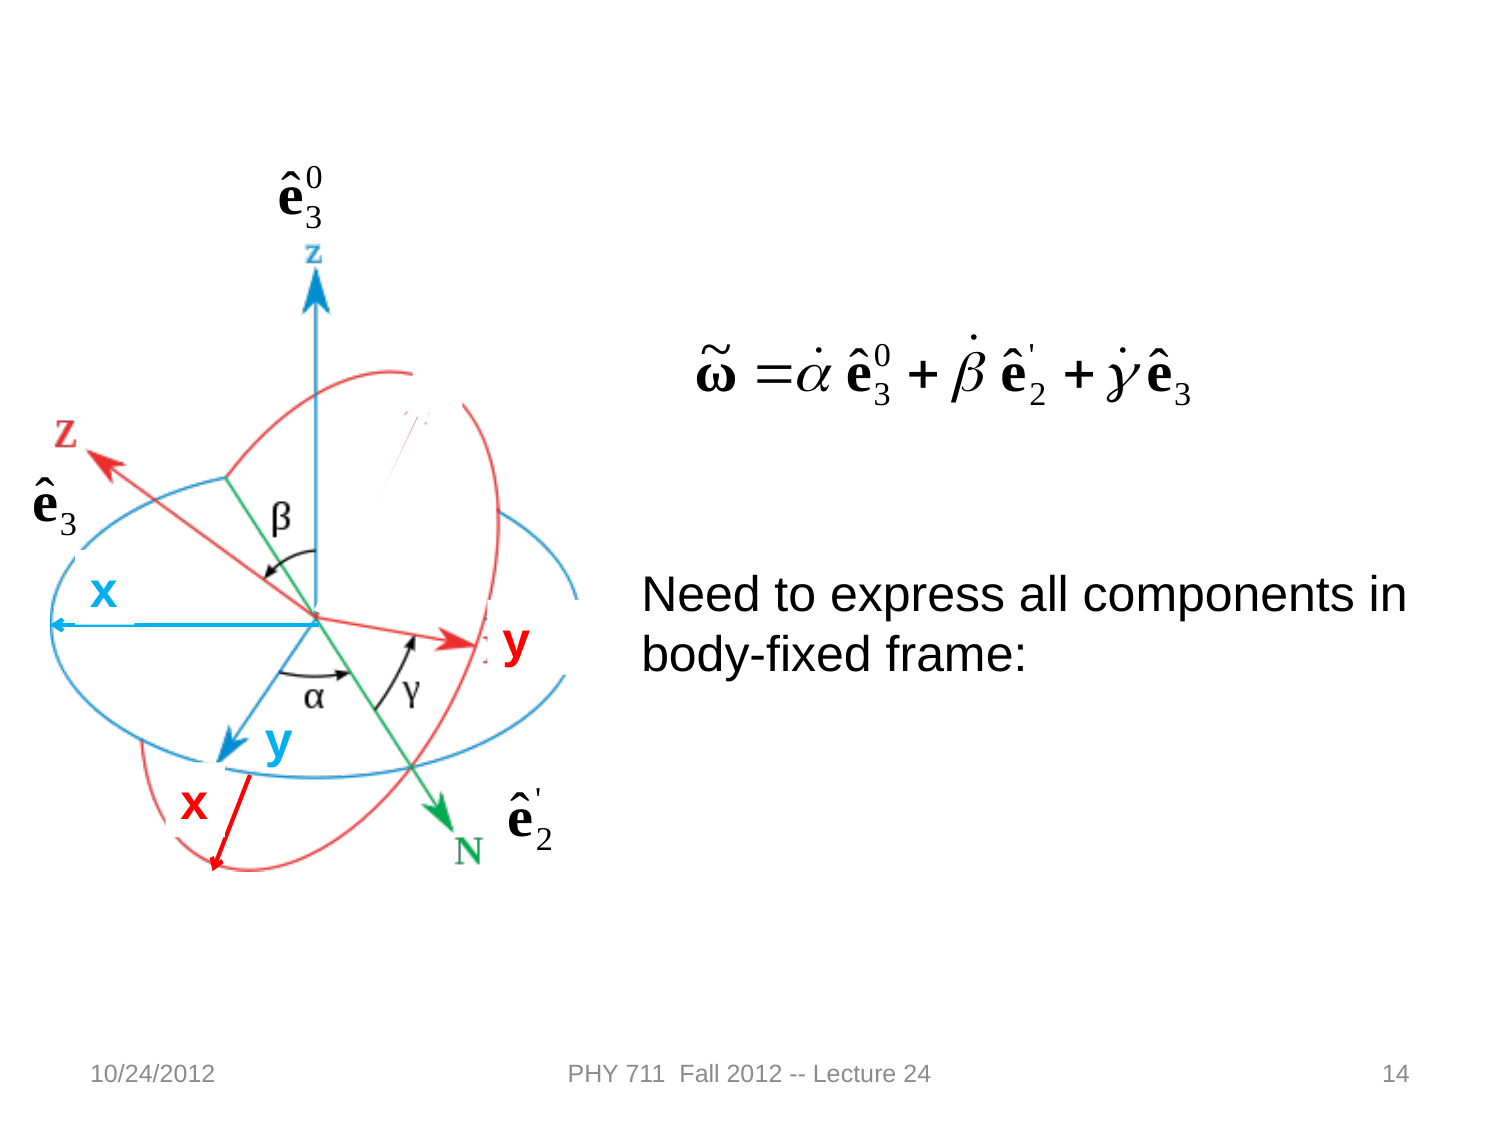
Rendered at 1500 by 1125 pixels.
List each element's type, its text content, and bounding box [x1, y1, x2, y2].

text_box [270, 152, 335, 235]
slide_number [75, 1042, 425, 1103]
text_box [687, 329, 1201, 421]
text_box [499, 774, 564, 861]
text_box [49, 237, 627, 872]
text_box Need to express all components in body-fixed frame: [630, 554, 1425, 689]
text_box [24, 459, 89, 551]
footer PHY 711 Fall 2012 -- Lecture 24 [512, 1042, 988, 1103]
slide_number 14 [1074, 1042, 1425, 1103]
